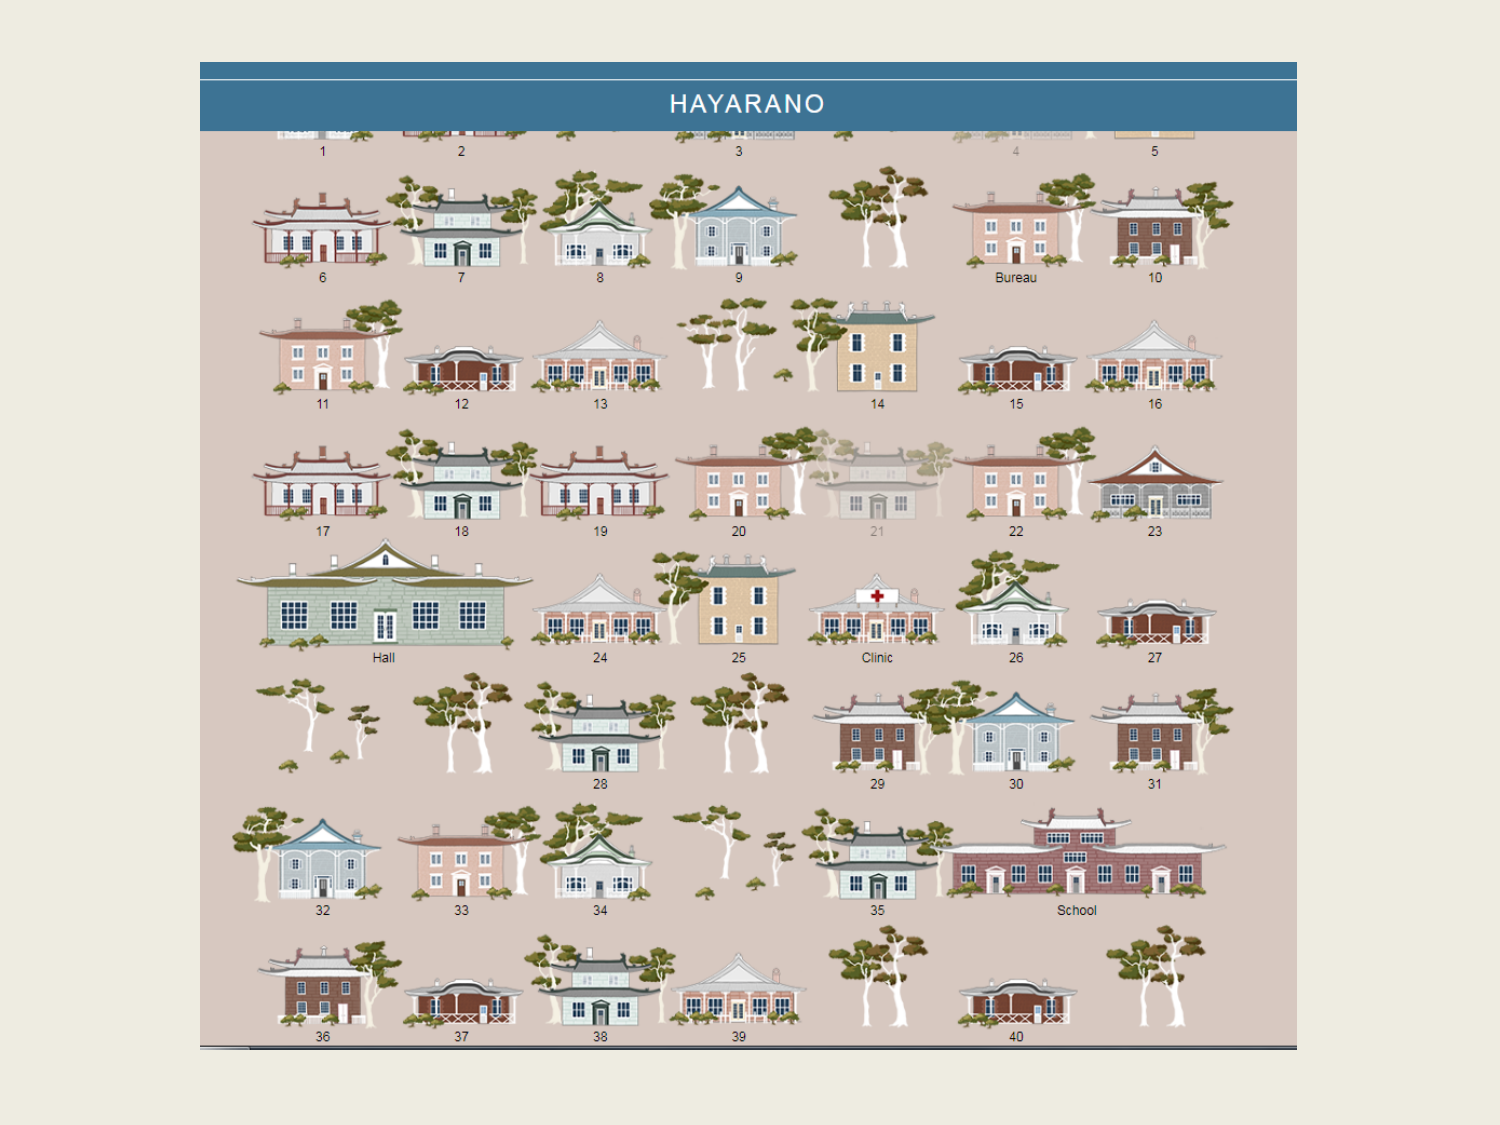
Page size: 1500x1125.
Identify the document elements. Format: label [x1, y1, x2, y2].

picture [199, 62, 1297, 1051]
